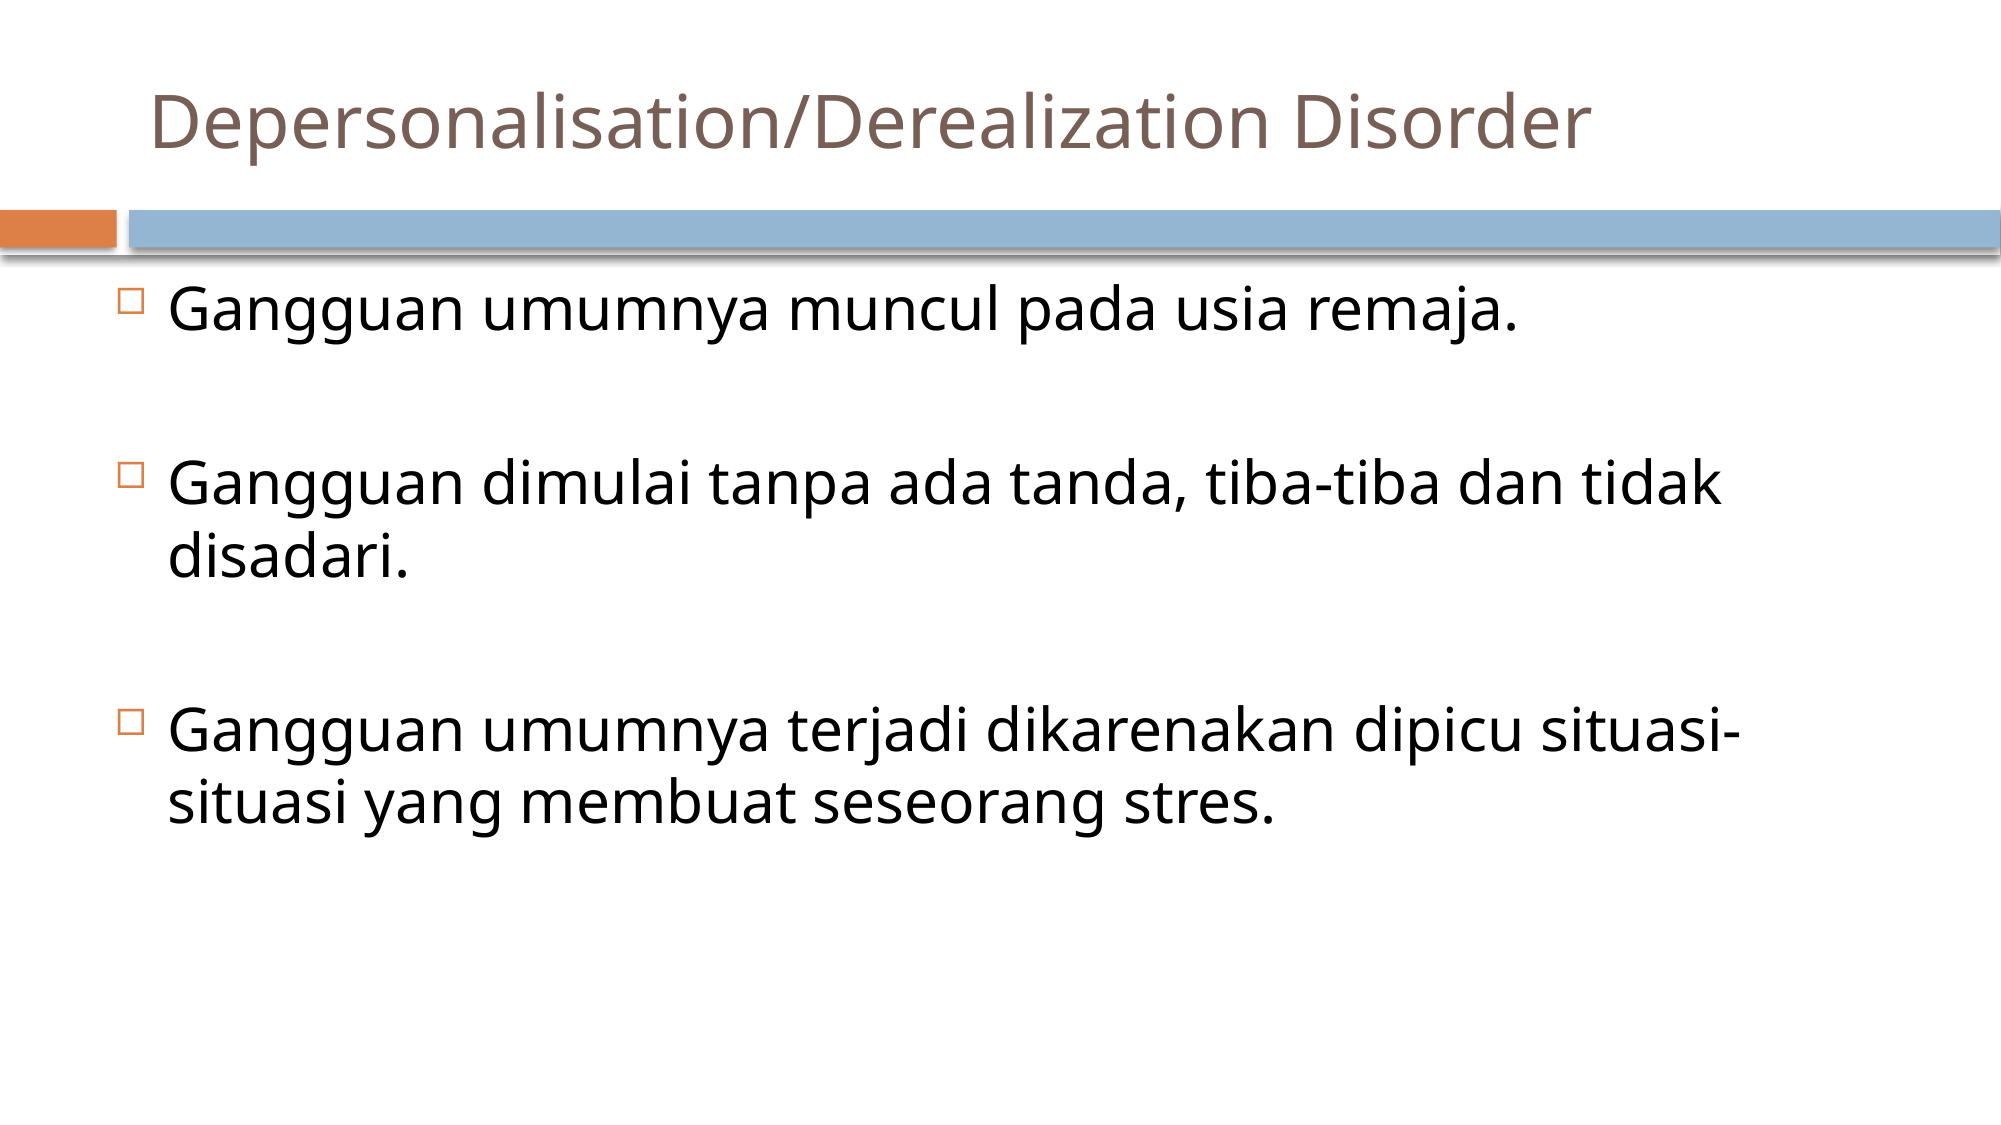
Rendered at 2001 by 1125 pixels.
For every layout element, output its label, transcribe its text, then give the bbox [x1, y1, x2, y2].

title Depersonalisation/Derealization Disorder [133, 37, 1918, 200]
list Gangguan umumnya muncul pada usia remaja. Gangguan dimulai tanpa ada tanda, tiba-tiba dan tidak disadari. Gangguan umumnya terjadi dikarenakan dipicu situasi-situasi yang membuat seseorang stres. [99, 262, 1907, 1005]
